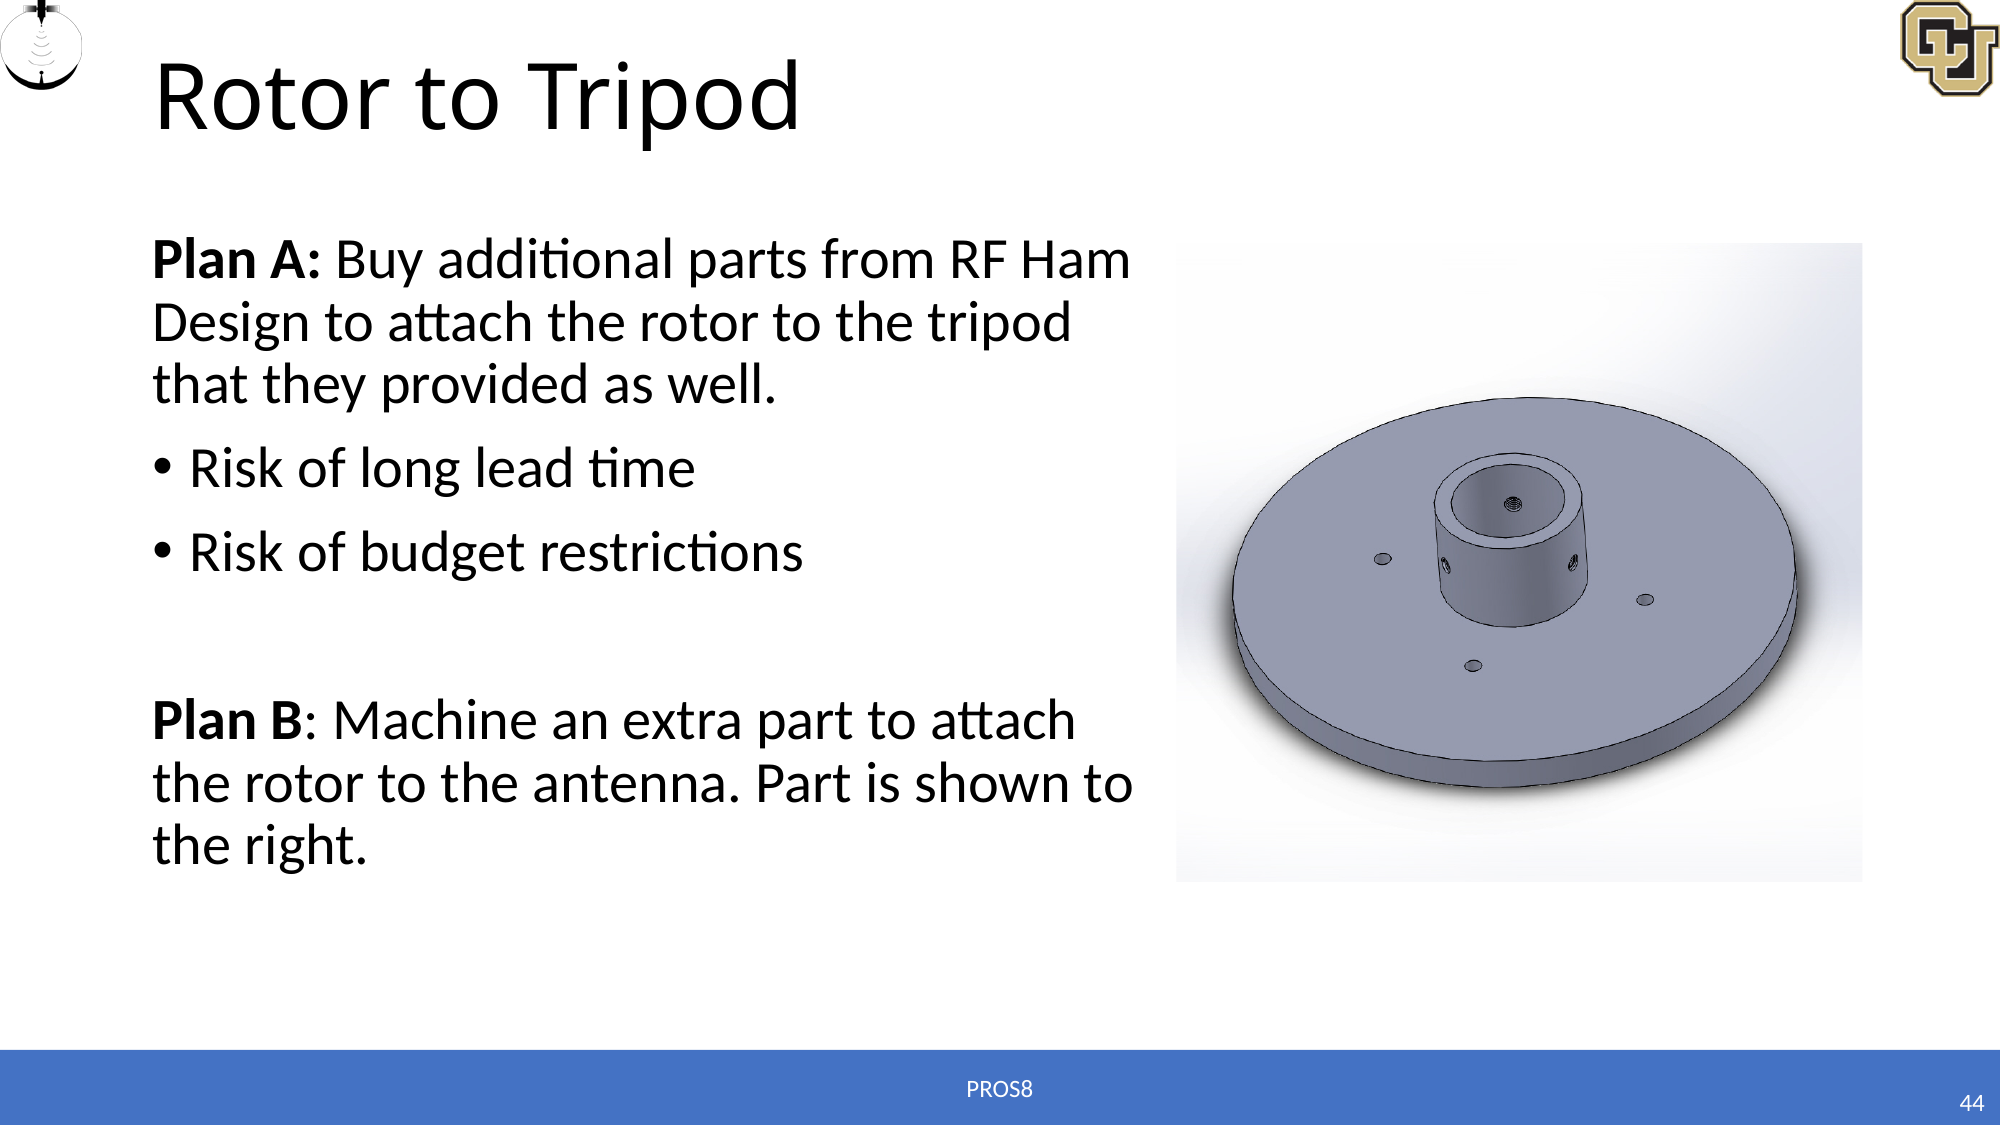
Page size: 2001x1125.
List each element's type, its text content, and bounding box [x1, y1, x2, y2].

list Plan A: Buy additional parts from RF Ham Design to attach the rotor to the tripod that they provided as well. Risk of long lead time Risk of budget restrictions Plan B: Machine an extra part to attach the rotor to the antenna. Part is shown to the right. [137, 220, 1152, 1014]
picture [1176, 243, 1863, 882]
footer PROS8 [0, 1049, 2000, 1125]
title Rotor to Tripod [137, 3, 1863, 198]
picture [0, 0, 82, 97]
slide_number 44 [1550, 1078, 2000, 1125]
picture [1900, 0, 2000, 97]
